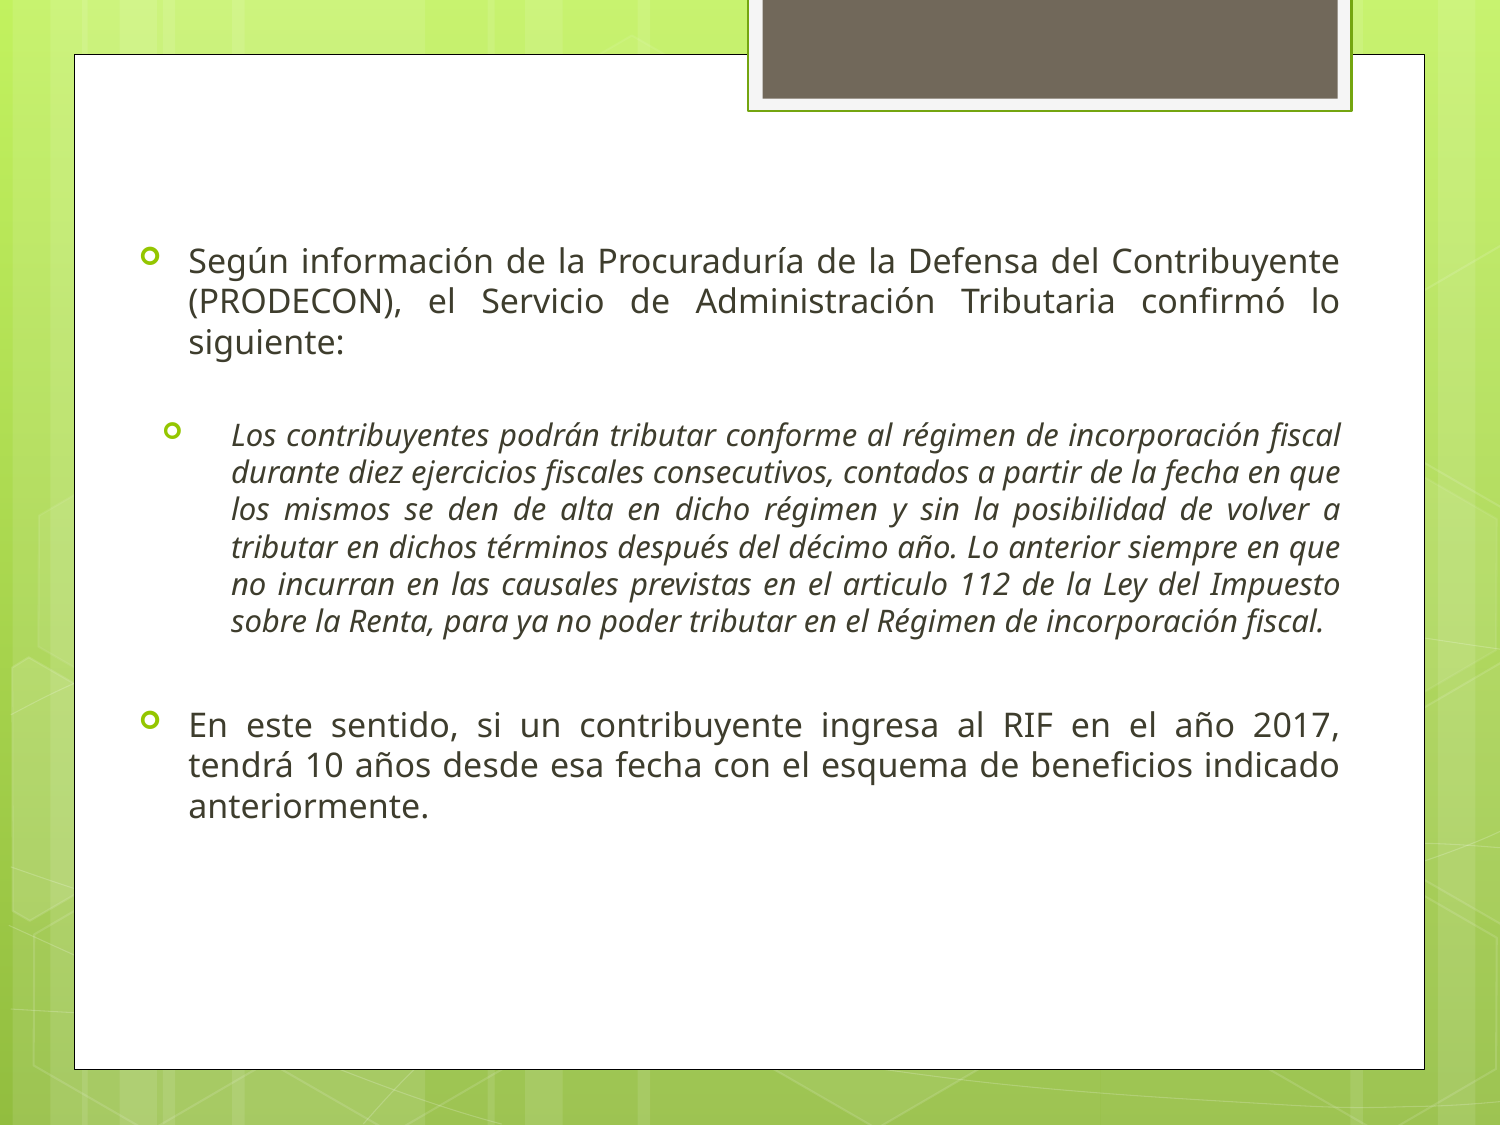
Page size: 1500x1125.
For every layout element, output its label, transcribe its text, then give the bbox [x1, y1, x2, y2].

list Según información de la Procuraduría de la Defensa del Contribuyente (PRODECON), el Servicio de Administración Tributaria confirmó lo siguiente: Los contribuyentes podrán tributar conforme al régimen de incorporación fiscal durante diez ejercicios fiscales consecutivos, contados a partir de la fecha en que los mismos se den de alta en dicho régimen y sin la posibilidad de volver a tributar en dichos términos después del décimo año. Lo anterior siempre en que no incurran en las causales previstas en el articulo 112 de la Ley del Impuesto sobre la Renta, para ya no poder tributar en el Régimen de incorporación fiscal. En este sentido, si un contribuyente ingresa al RIF en el año 2017, tendrá 10 años desde esa fecha con el esquema de beneficios indicado anteriormente. [123, 231, 1356, 870]
